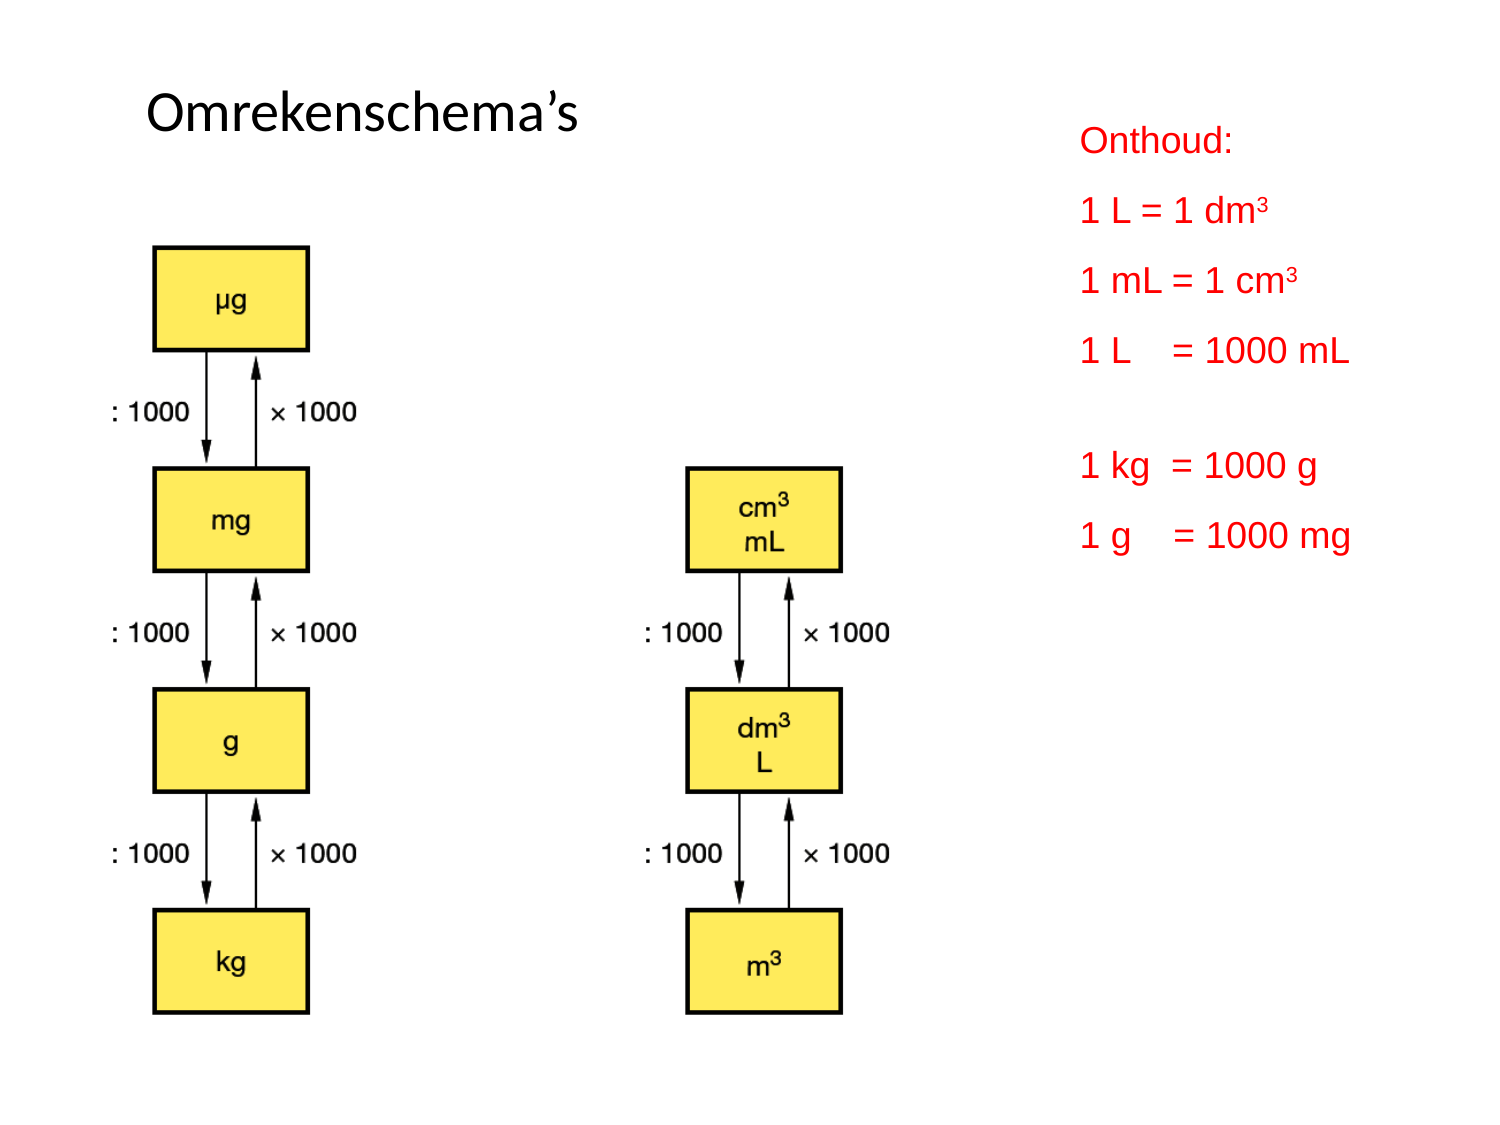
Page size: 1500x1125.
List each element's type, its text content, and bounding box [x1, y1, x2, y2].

text_box Onthoud: 1 L = 1 dm3 1 mL = 1 cm3 1 L = 1000 mL 1 kg = 1000 g 1 g = 1000 mg [1064, 108, 1371, 564]
text_box Omrekenschema’s [131, 65, 595, 151]
picture [0, 234, 1010, 1032]
